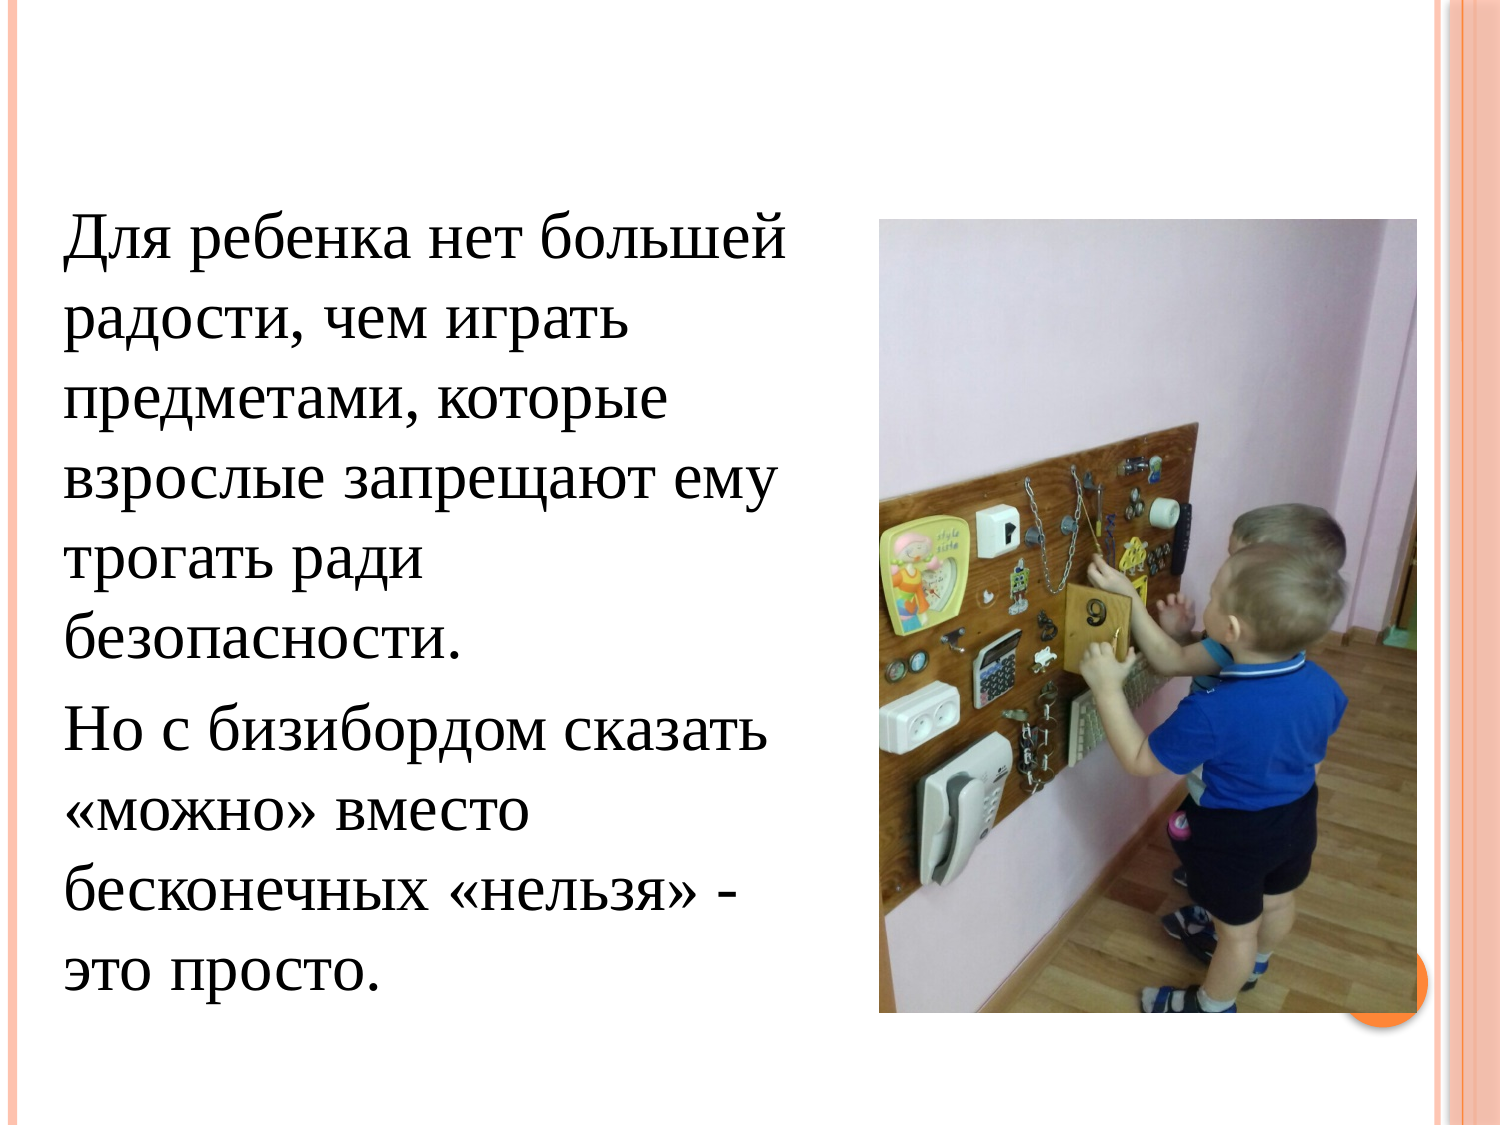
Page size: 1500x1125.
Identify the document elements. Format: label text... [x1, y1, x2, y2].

list Для ребенка нет большей радости, чем играть предметами, которые взрослые запрещают ему трогать ради безопасности. Но с бизибордом сказать «можно» вместо бесконечных «нельзя» - это просто. [48, 184, 852, 941]
picture [879, 219, 1417, 1014]
